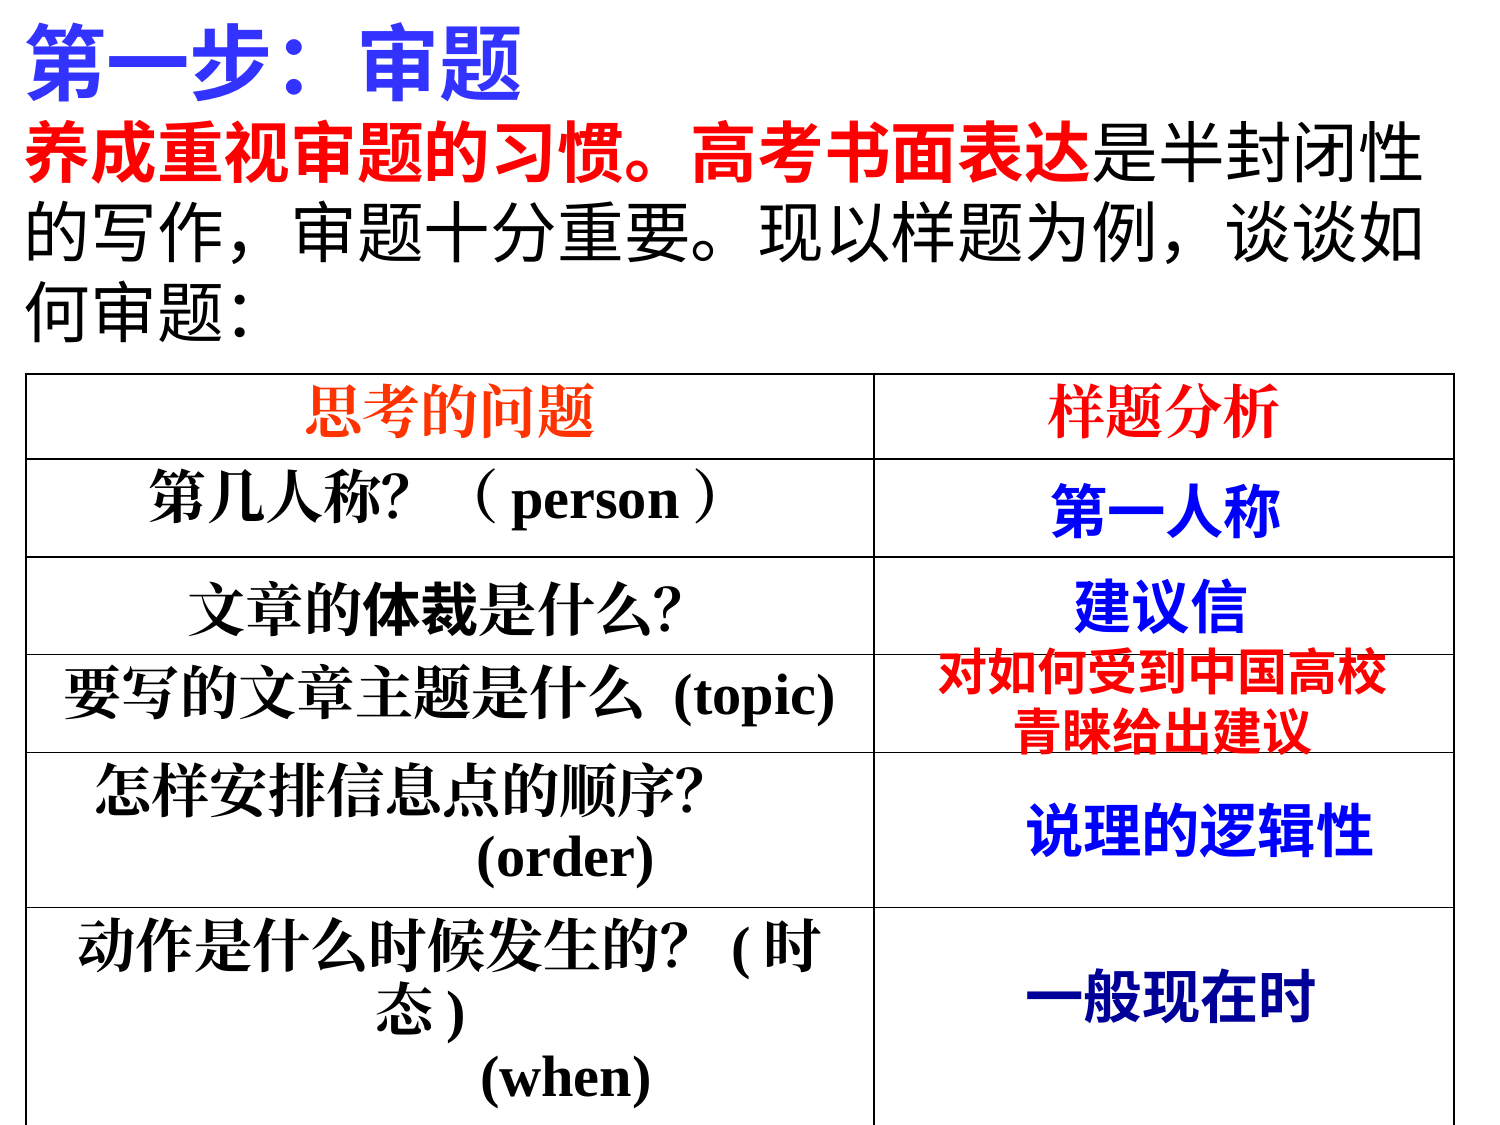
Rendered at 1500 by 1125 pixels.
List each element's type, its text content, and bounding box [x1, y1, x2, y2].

text_box 建议信 [1058, 562, 1264, 633]
text_box 第一人称 [1034, 468, 1298, 553]
text_box 第一步：审题 养成重视审题的习惯。高考书面表达是半封闭性的写作，审题十分重要。现以样题为例，谈谈如何审题： [8, 3, 1500, 358]
table_cell 动作是什么时候发生的？(时态) (when) [27, 908, 873, 1125]
table_cell [875, 908, 1453, 1125]
text_box 对如何受到中国高校青睐给出建议 [915, 633, 1410, 769]
table_cell [875, 753, 1453, 907]
table_header 思考的问题 [27, 375, 873, 458]
text_box 说理的逻辑性 [1010, 786, 1390, 872]
table_cell [875, 558, 1453, 654]
table_header 样题分析 [875, 375, 1453, 458]
table_cell [1410, 655, 1453, 752]
table_cell 第几人称？（person） [27, 460, 873, 556]
table_cell 要写的文章主题是什么 (topic) [27, 655, 873, 752]
table_cell [875, 655, 915, 752]
table_cell 怎样安排信息点的顺序？ (order) [27, 753, 873, 907]
text_box 一般现在时 [1010, 952, 1332, 1038]
table_cell 文章的体裁是什么？ [27, 558, 873, 654]
table_cell [875, 460, 1453, 556]
